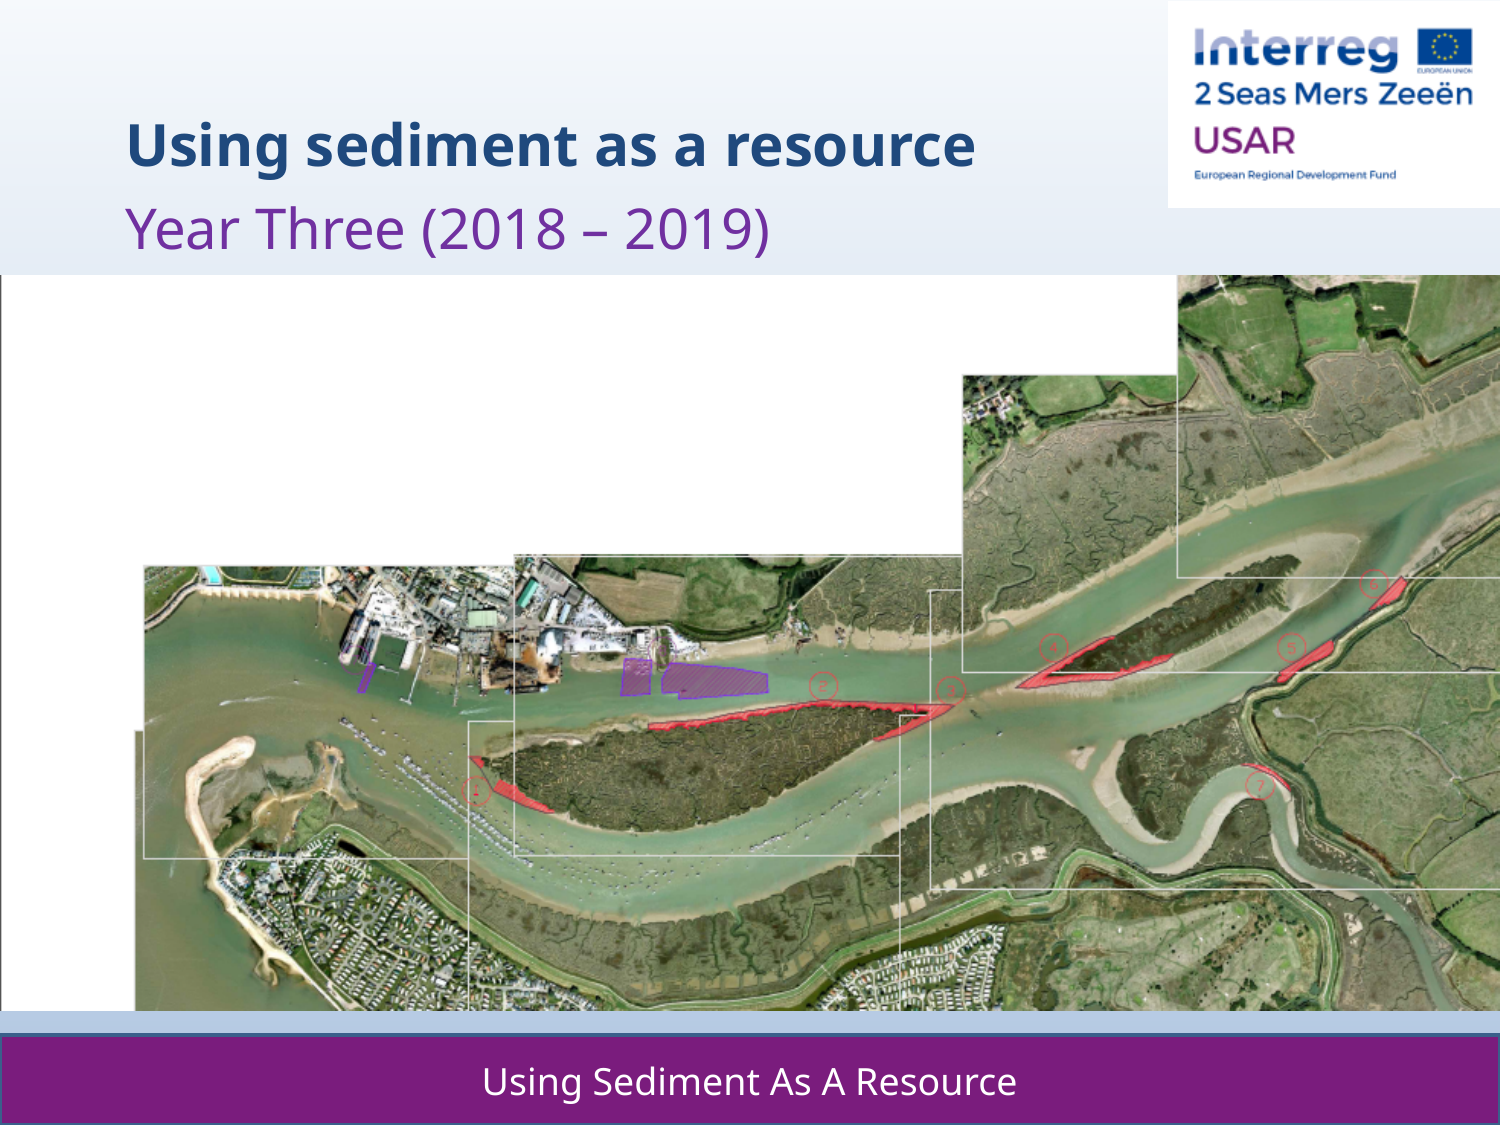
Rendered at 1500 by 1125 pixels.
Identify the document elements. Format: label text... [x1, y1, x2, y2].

text_box Using Sediment As A Resource [0, 1033, 1500, 1125]
picture [0, 275, 1500, 1011]
text_box Using sediment as a resource [124, 107, 1163, 176]
picture [1168, 0, 1500, 209]
text_box Year Three (2018 – 2019) [124, 193, 1475, 262]
